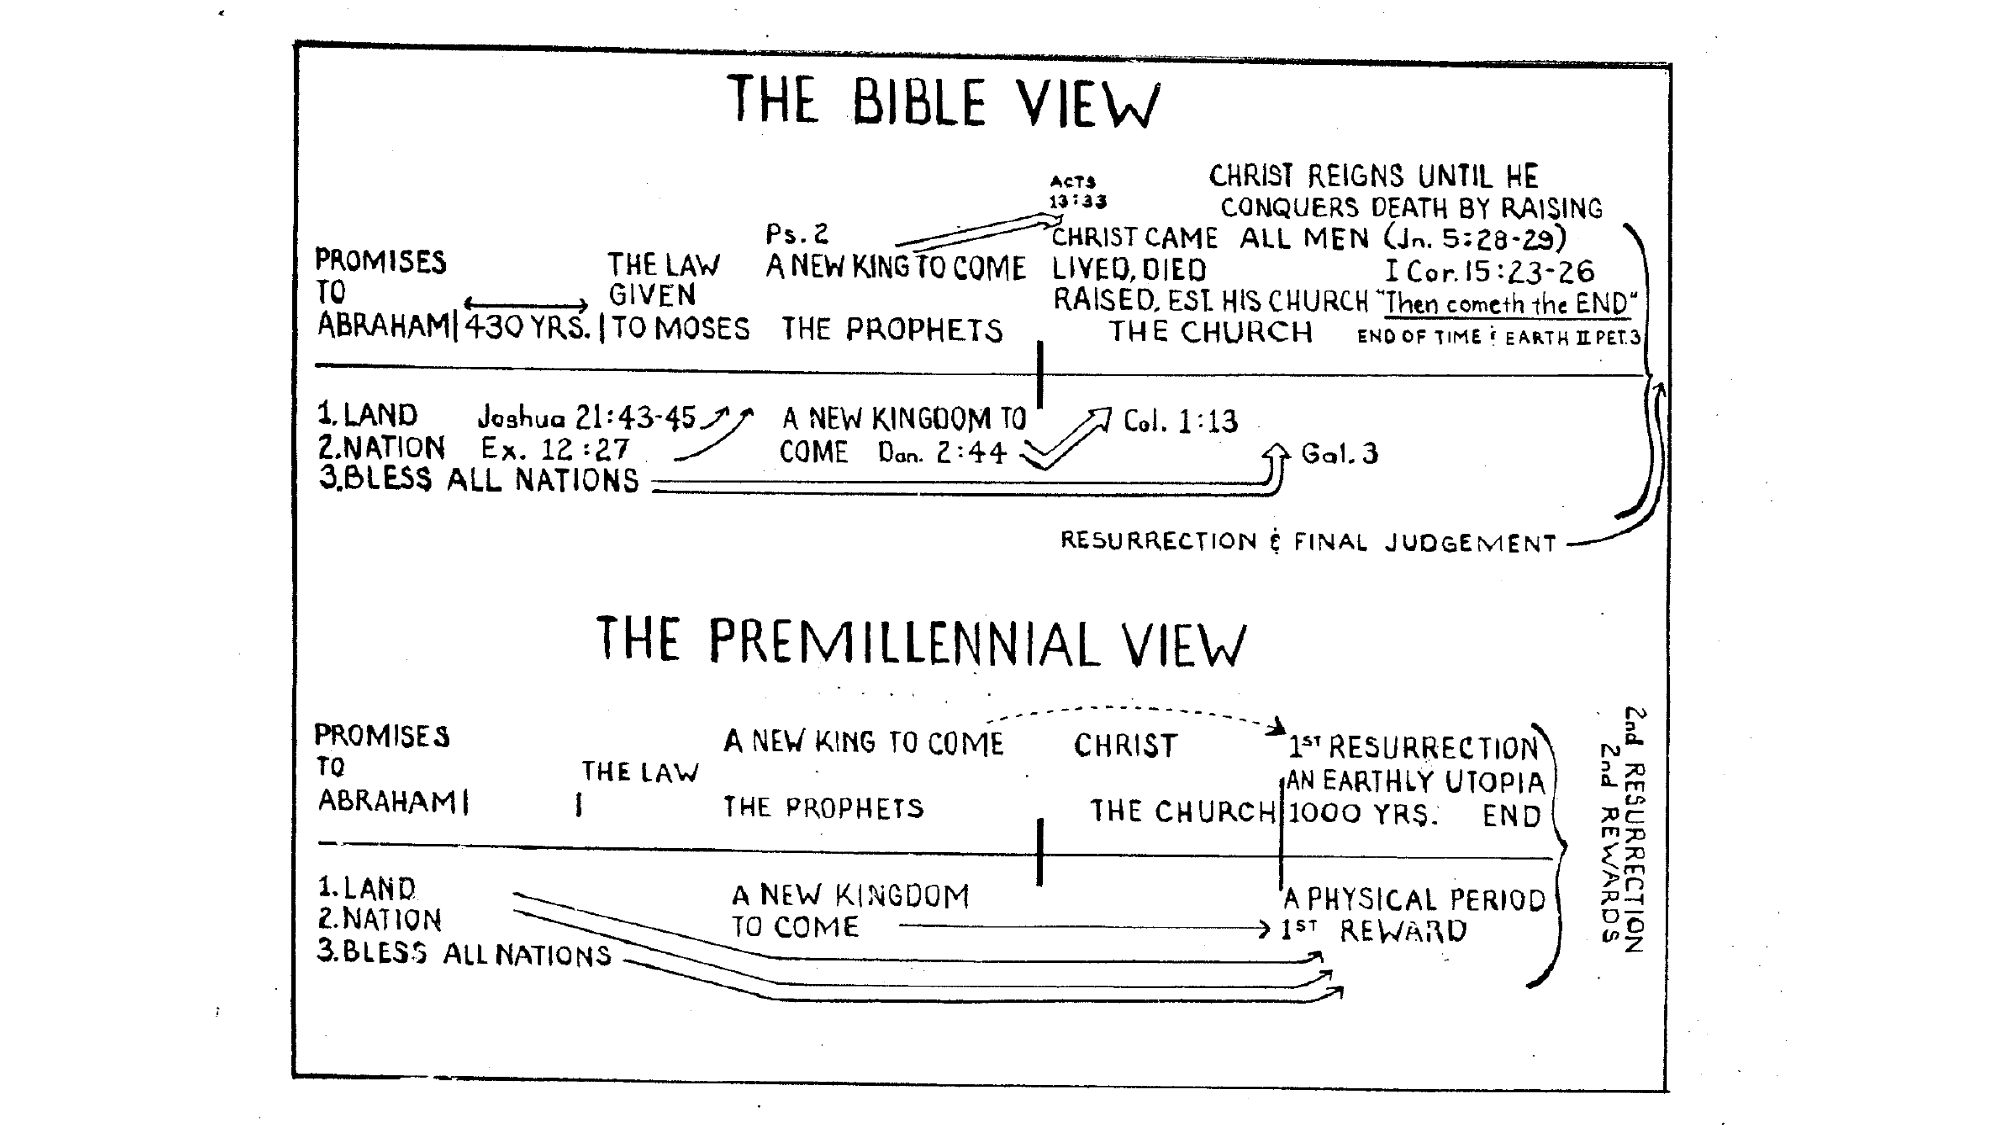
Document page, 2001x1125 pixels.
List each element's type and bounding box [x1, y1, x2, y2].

picture [186, 0, 1801, 1125]
